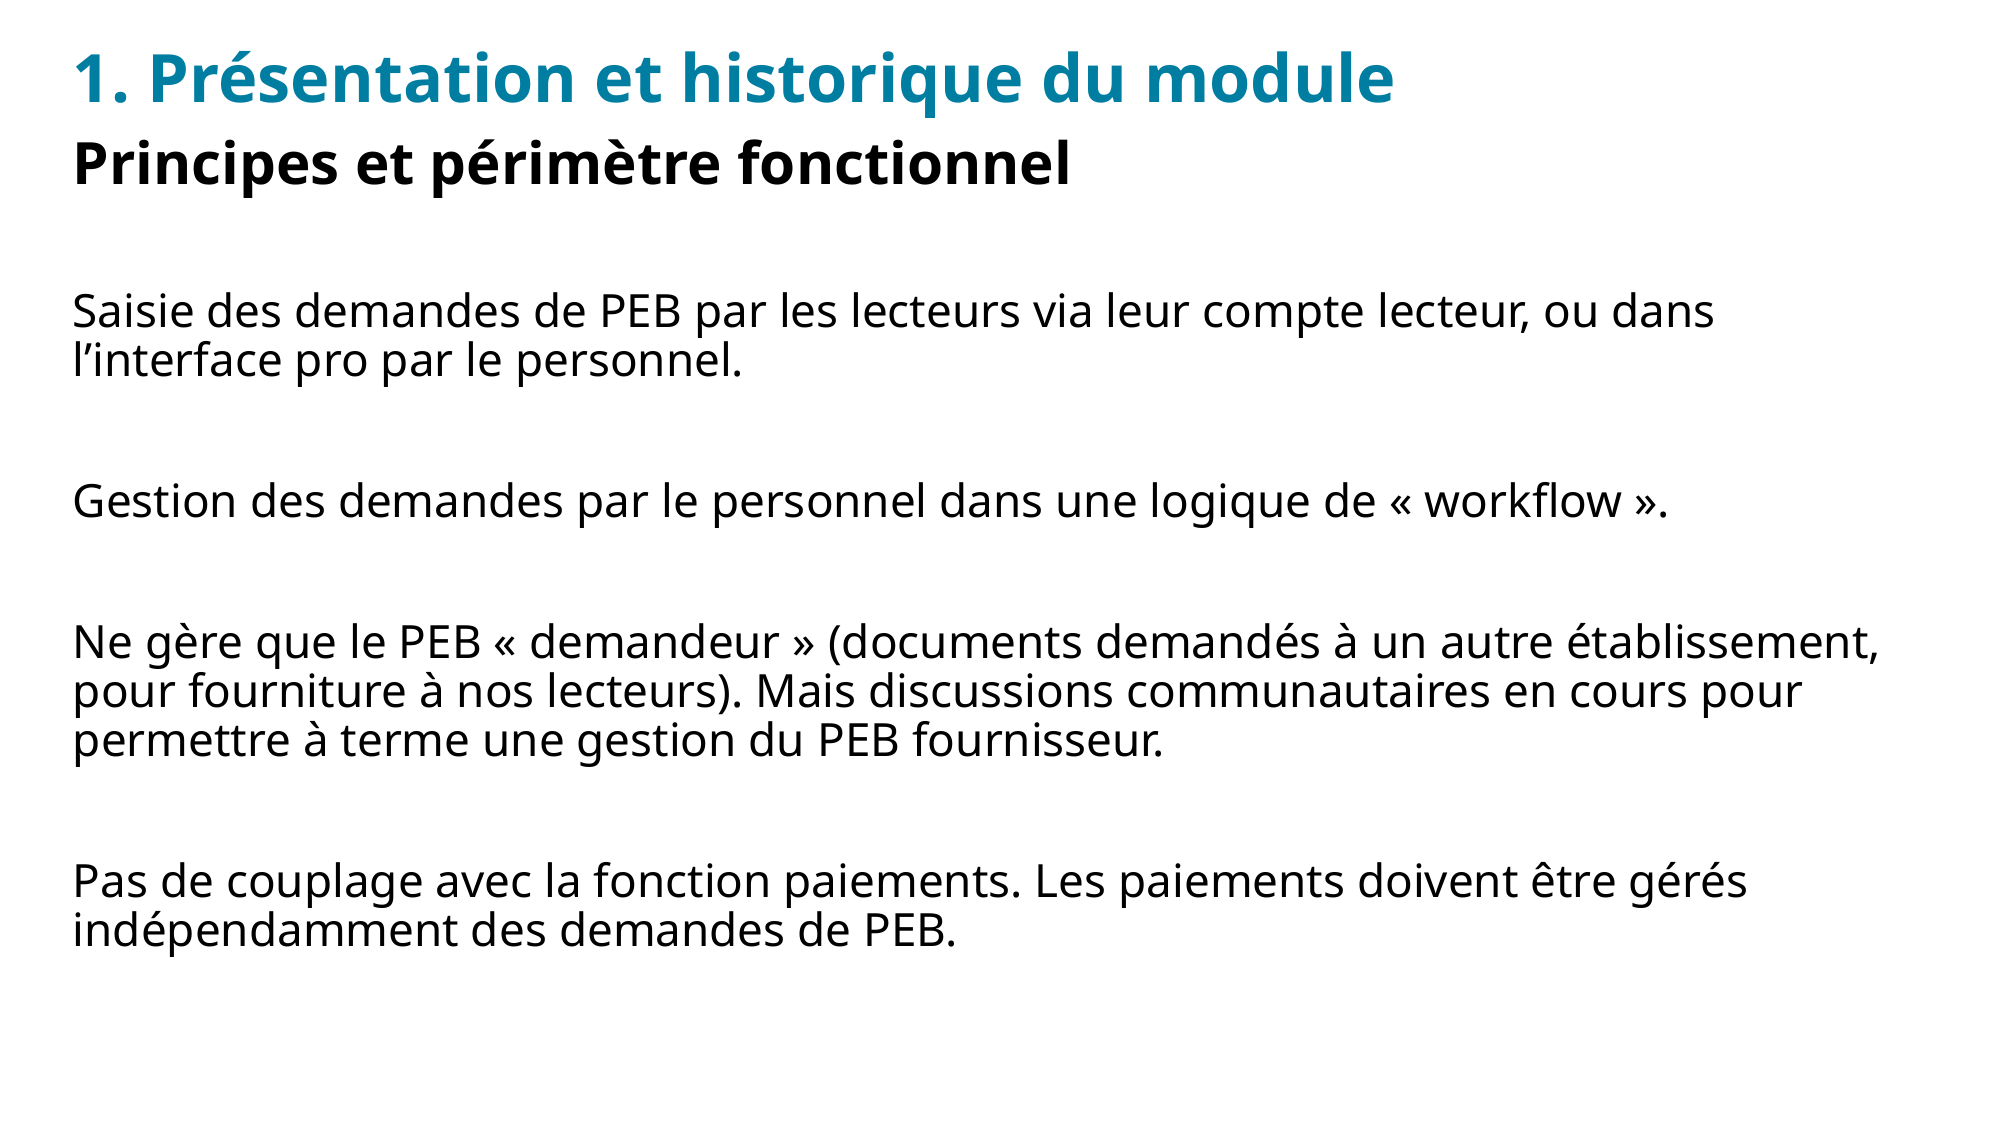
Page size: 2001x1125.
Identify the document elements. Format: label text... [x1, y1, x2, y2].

list Principes et périmètre fonctionnel Saisie des demandes de PEB par les lecteurs via leur compte lecteur, ou dans l’interface pro par le personnel. Gestion des demandes par le personnel dans une logique de « workflow ». Ne gère que le PEB « demandeur » (documents demandés à un autre établissement, pour fourniture à nos lecteurs). Mais discussions communautaires en cours pour permettre à terme une gestion du PEB fournisseur. Pas de couplage avec la fonction paiements. Les paiements doivent être gérés indépendamment des demandes de PEB. [57, 126, 1954, 1091]
title 1. Présentation et historique du module [57, 34, 1954, 126]
